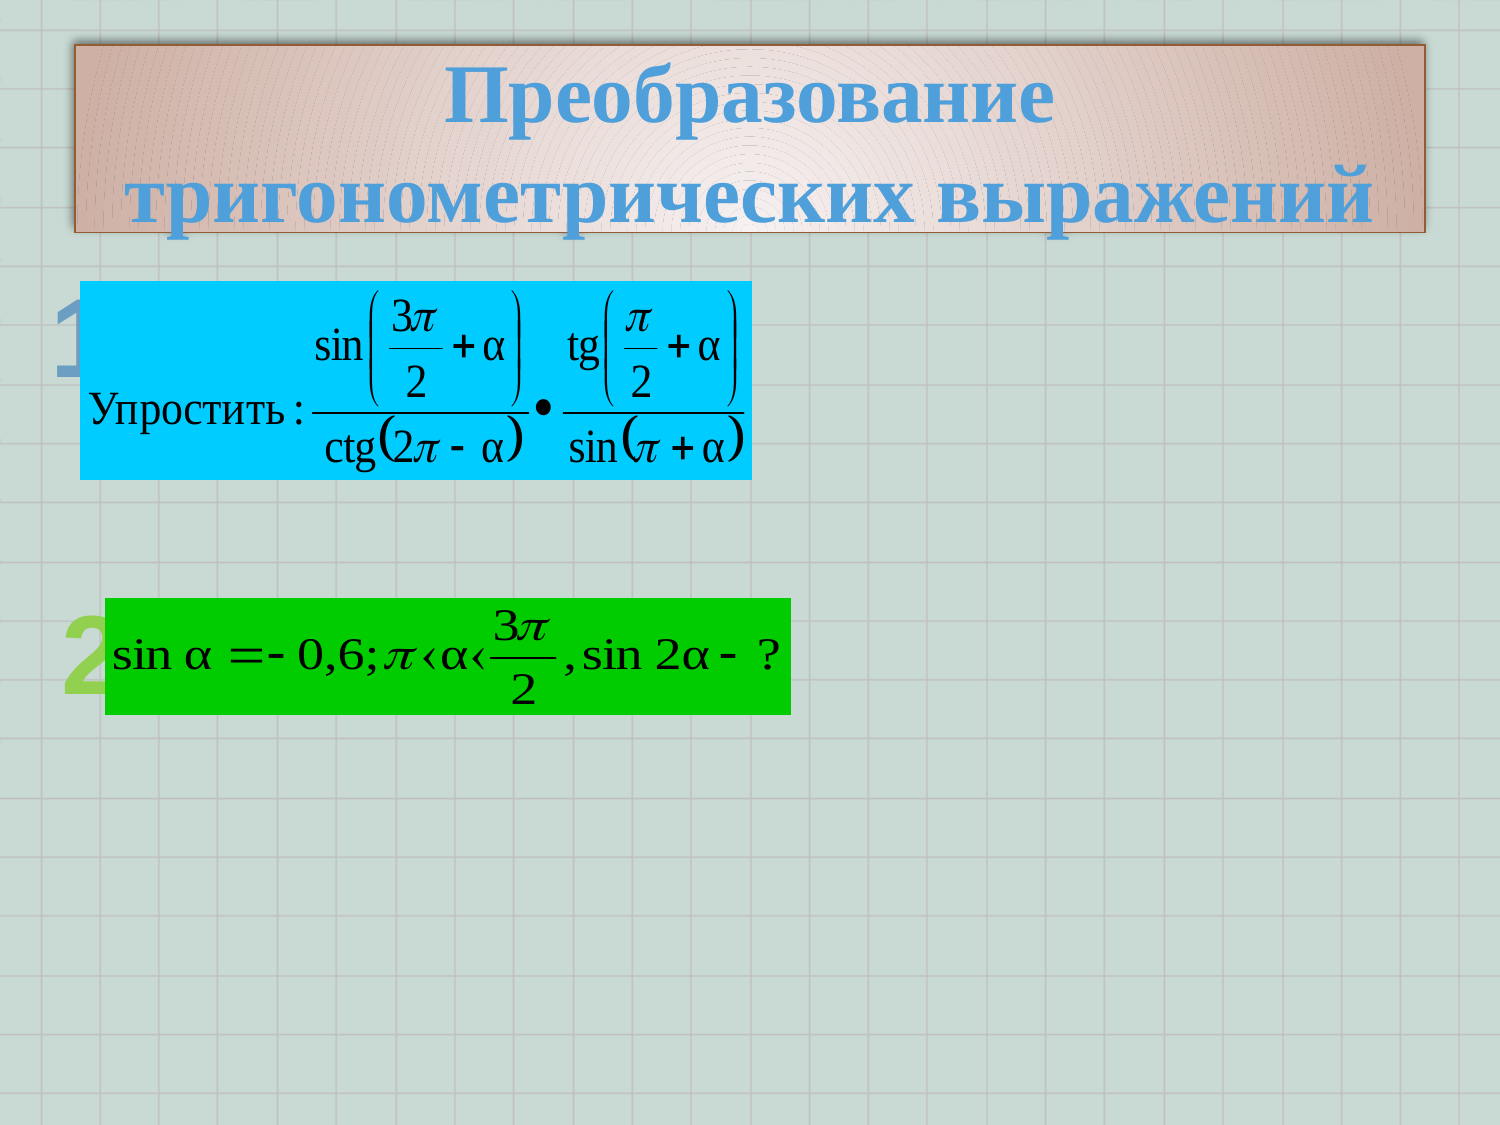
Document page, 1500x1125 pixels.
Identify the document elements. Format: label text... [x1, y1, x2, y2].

picture [0, 0, 1500, 1125]
text_box 2 [46, 574, 94, 725]
text_box 1 [35, 257, 82, 408]
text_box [79, 281, 753, 481]
title Преобразование тригонометрических выражений [74, 44, 1426, 233]
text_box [105, 597, 792, 715]
